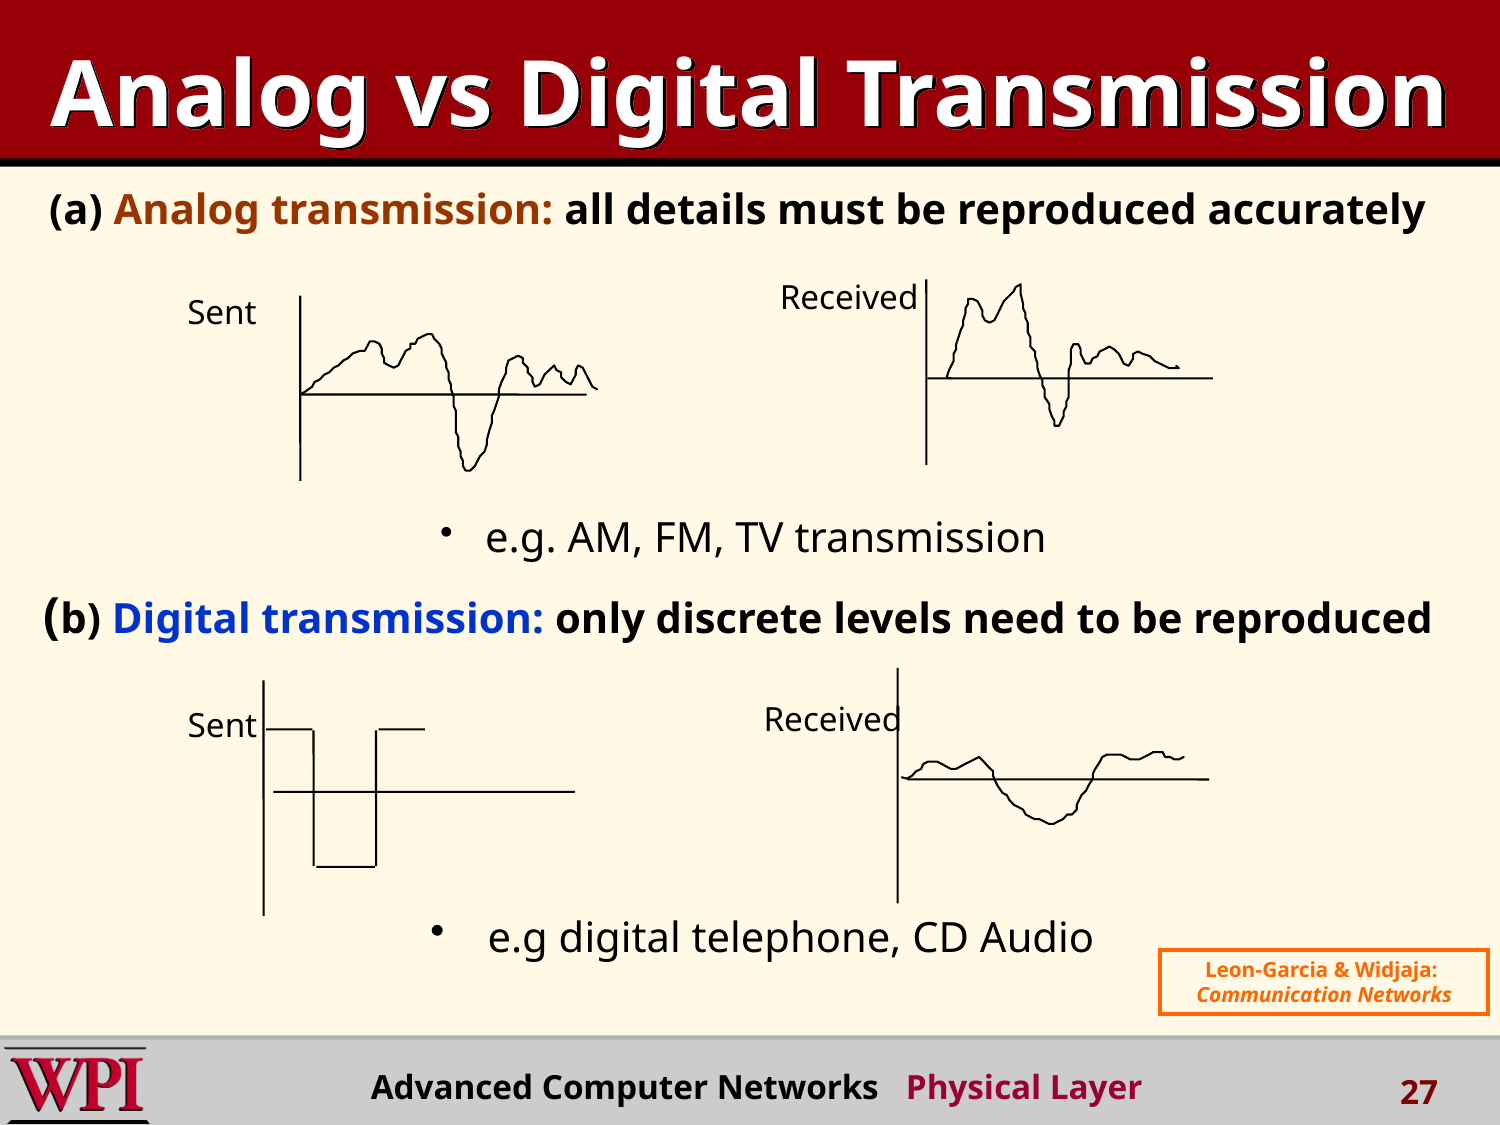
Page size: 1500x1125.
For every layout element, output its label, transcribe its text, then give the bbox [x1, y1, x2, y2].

footer Advanced Computer Networks Physical Layer [210, 1058, 1304, 1107]
text_box (a) Analog transmission: all details must be reproduced accurately [34, 187, 1453, 258]
picture [0, 1040, 1500, 1125]
text_box Sent [156, 697, 288, 752]
text_box [901, 752, 1184, 824]
text_box e.g. AM, FM, TV transmission [234, 503, 1257, 569]
slide_number 27 [1344, 1063, 1495, 1102]
text_box Sent [172, 284, 272, 339]
text_box Received [764, 269, 934, 324]
text_box Received [737, 690, 929, 746]
text_box (b) Digital transmission: only discrete levels need to be reproduced [11, 590, 1465, 680]
picture [0, 0, 1500, 158]
text_box [300, 334, 598, 471]
picture [0, 167, 1500, 1035]
title Analog vs Digital Transmission [29, 18, 1471, 150]
text_box Leon-Garcia & Widjaja: Communication Networks [1160, 949, 1489, 1015]
text_box e.g digital telephone, CD Audio [231, 903, 1254, 969]
text_box [946, 284, 1179, 426]
